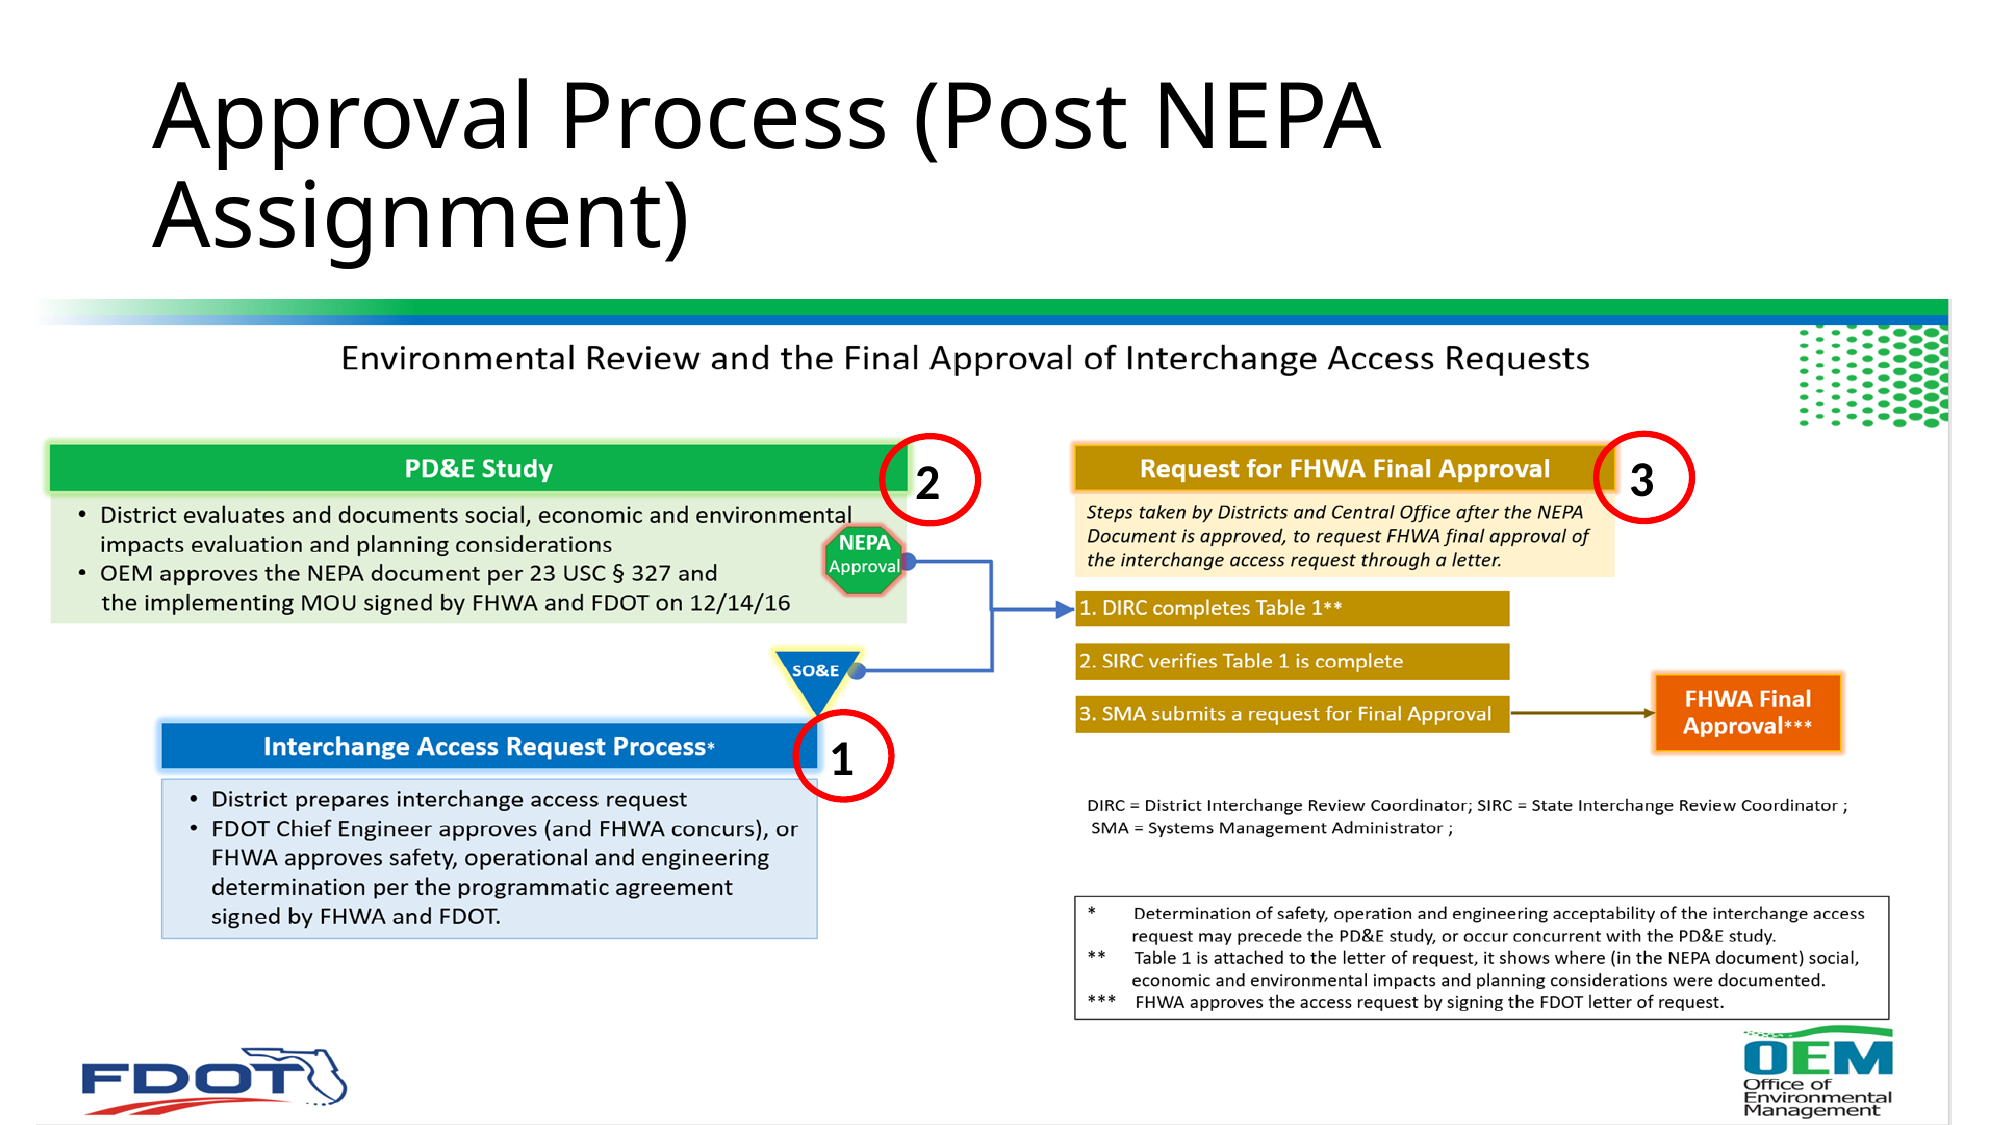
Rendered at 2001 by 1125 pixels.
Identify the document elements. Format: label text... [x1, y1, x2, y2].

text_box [882, 436, 979, 524]
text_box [795, 712, 892, 800]
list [36, 299, 1952, 1125]
title Approval Process (Post NEPA Assignment) [137, 59, 1863, 278]
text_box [1596, 433, 1693, 522]
